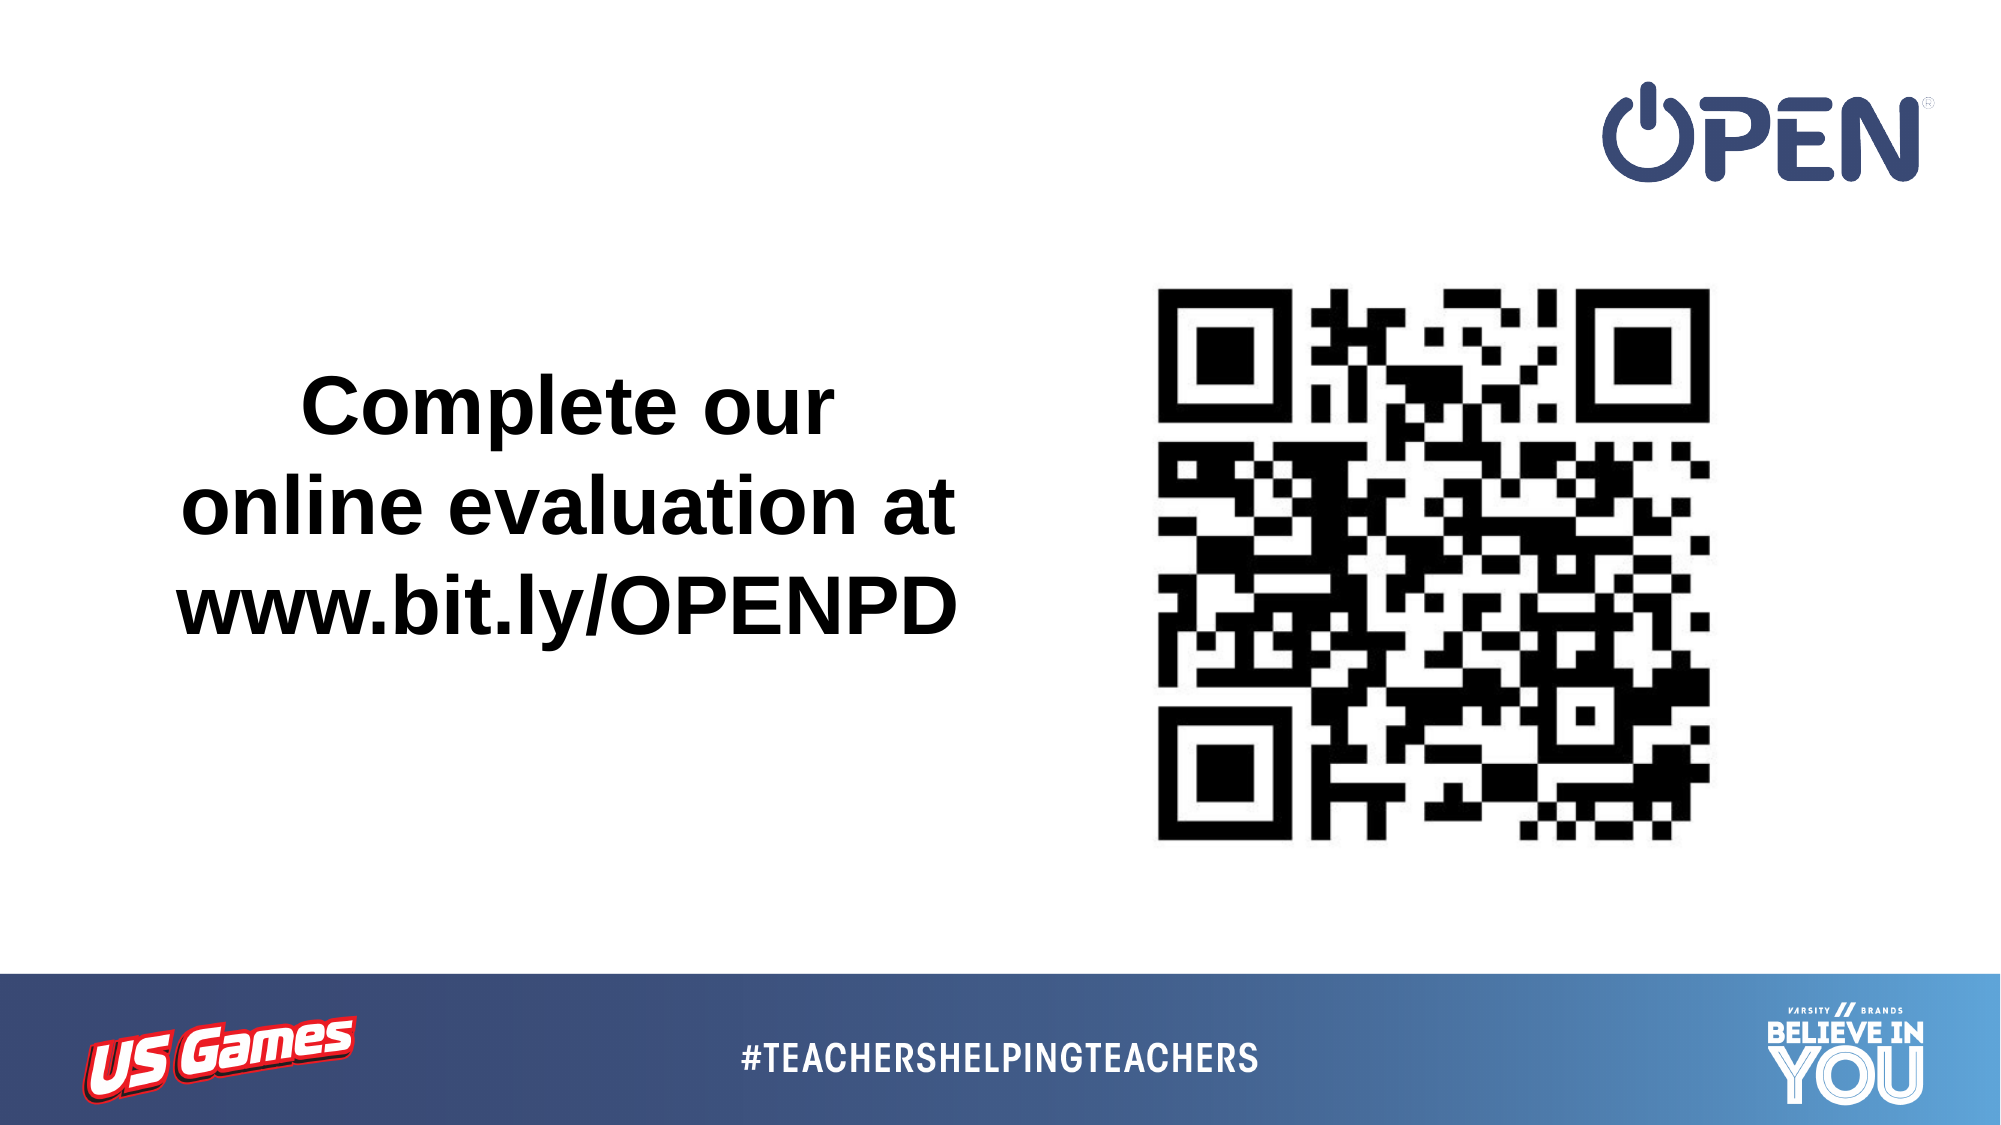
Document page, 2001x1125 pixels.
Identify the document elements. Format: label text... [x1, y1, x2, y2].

text_box Complete our online evaluation at www.bit.ly/OPENPD [150, 344, 980, 873]
picture [0, 0, 2001, 1125]
